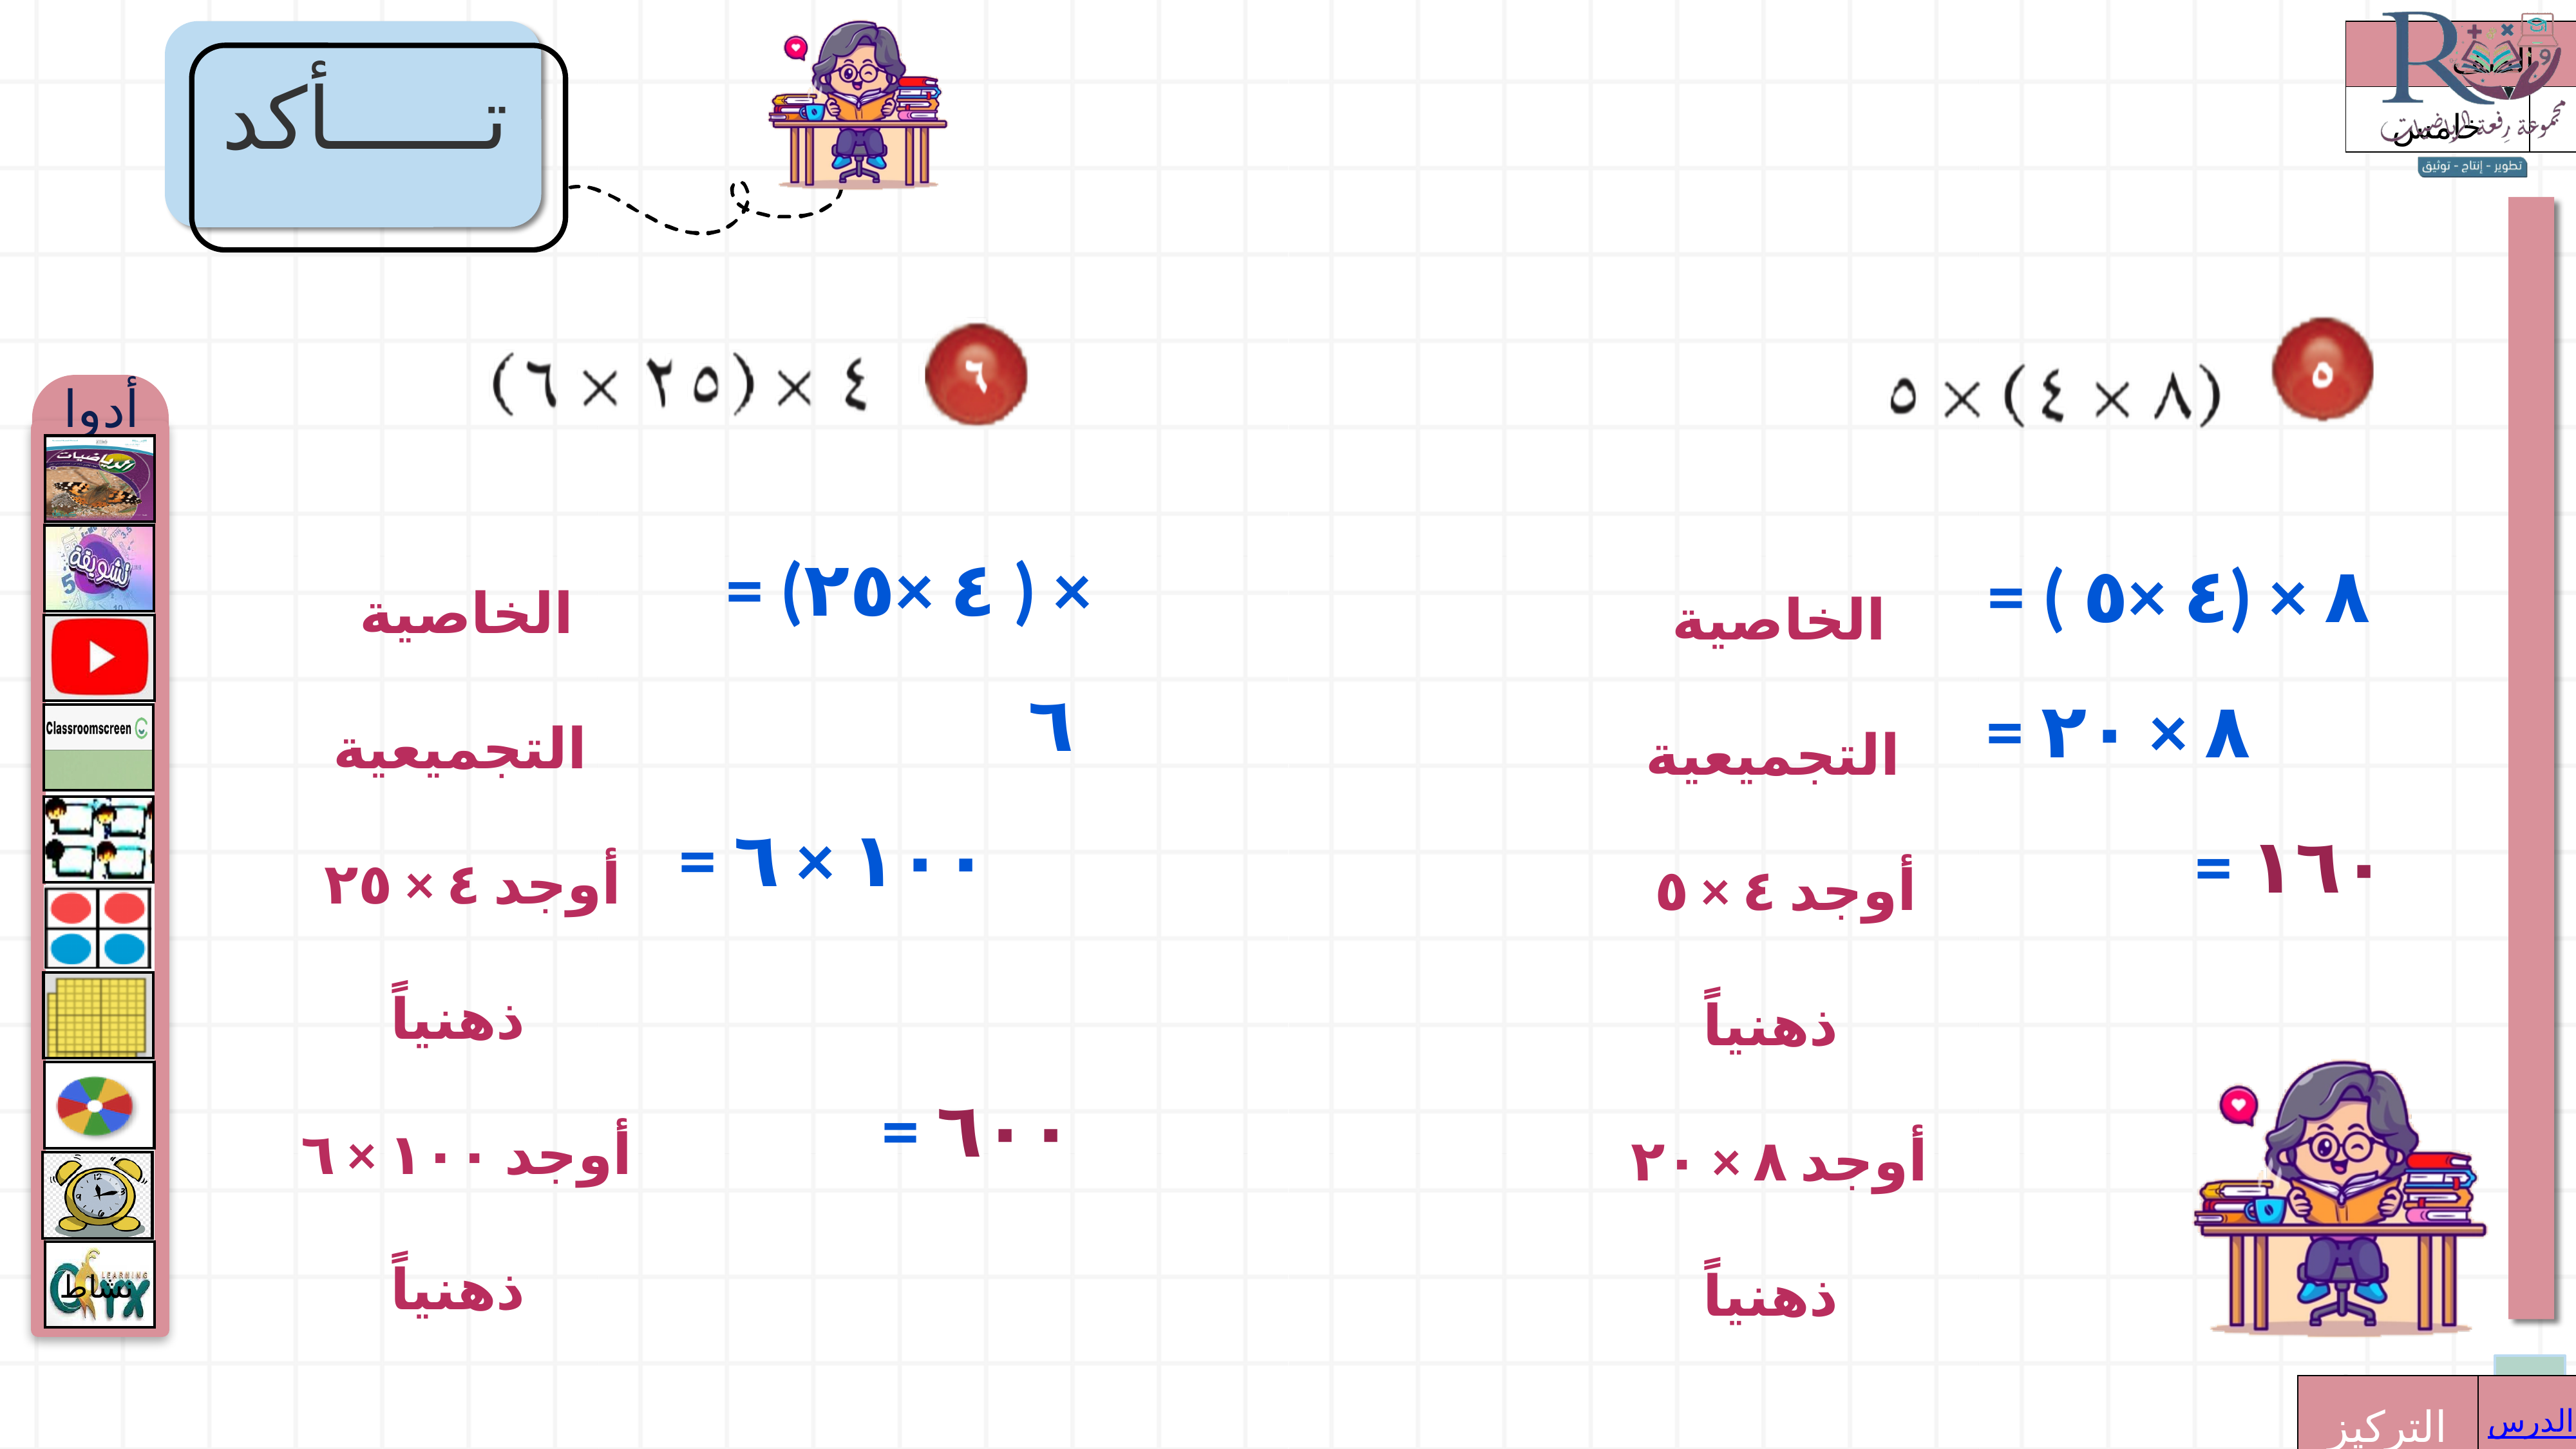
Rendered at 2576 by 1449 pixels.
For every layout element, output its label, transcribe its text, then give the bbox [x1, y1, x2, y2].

text_box الخاصية التجميعية أوجد ٤ × ٢٥ ذهنياً أوجد ١٠٠ × ٦ ذهنياً [249, 497, 685, 1334]
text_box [146, 8, 954, 251]
table_header التركيز [2298, 1376, 2477, 1449]
text_box = (٤ ×٢٥ ) × ٦ = ١٠٠ × ٦ = ٦٠٠ [651, 482, 1104, 1185]
picture [466, 312, 1069, 436]
text_box الخاصية التجميعية أوجد ٤ × ٥ ذهنياً أوجد ٨ × ٢٠ ذهنياً [1562, 503, 1997, 1341]
text_box = ٨ × (٤ ×٥ ) = ٨ × ٢٠ = ١٦٠ [1964, 489, 2418, 921]
picture [2161, 1041, 2576, 1375]
picture [2372, 0, 2576, 185]
table_header فكرة الدرس [2479, 1376, 2576, 1449]
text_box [0, 363, 194, 1331]
picture [1840, 312, 2418, 444]
